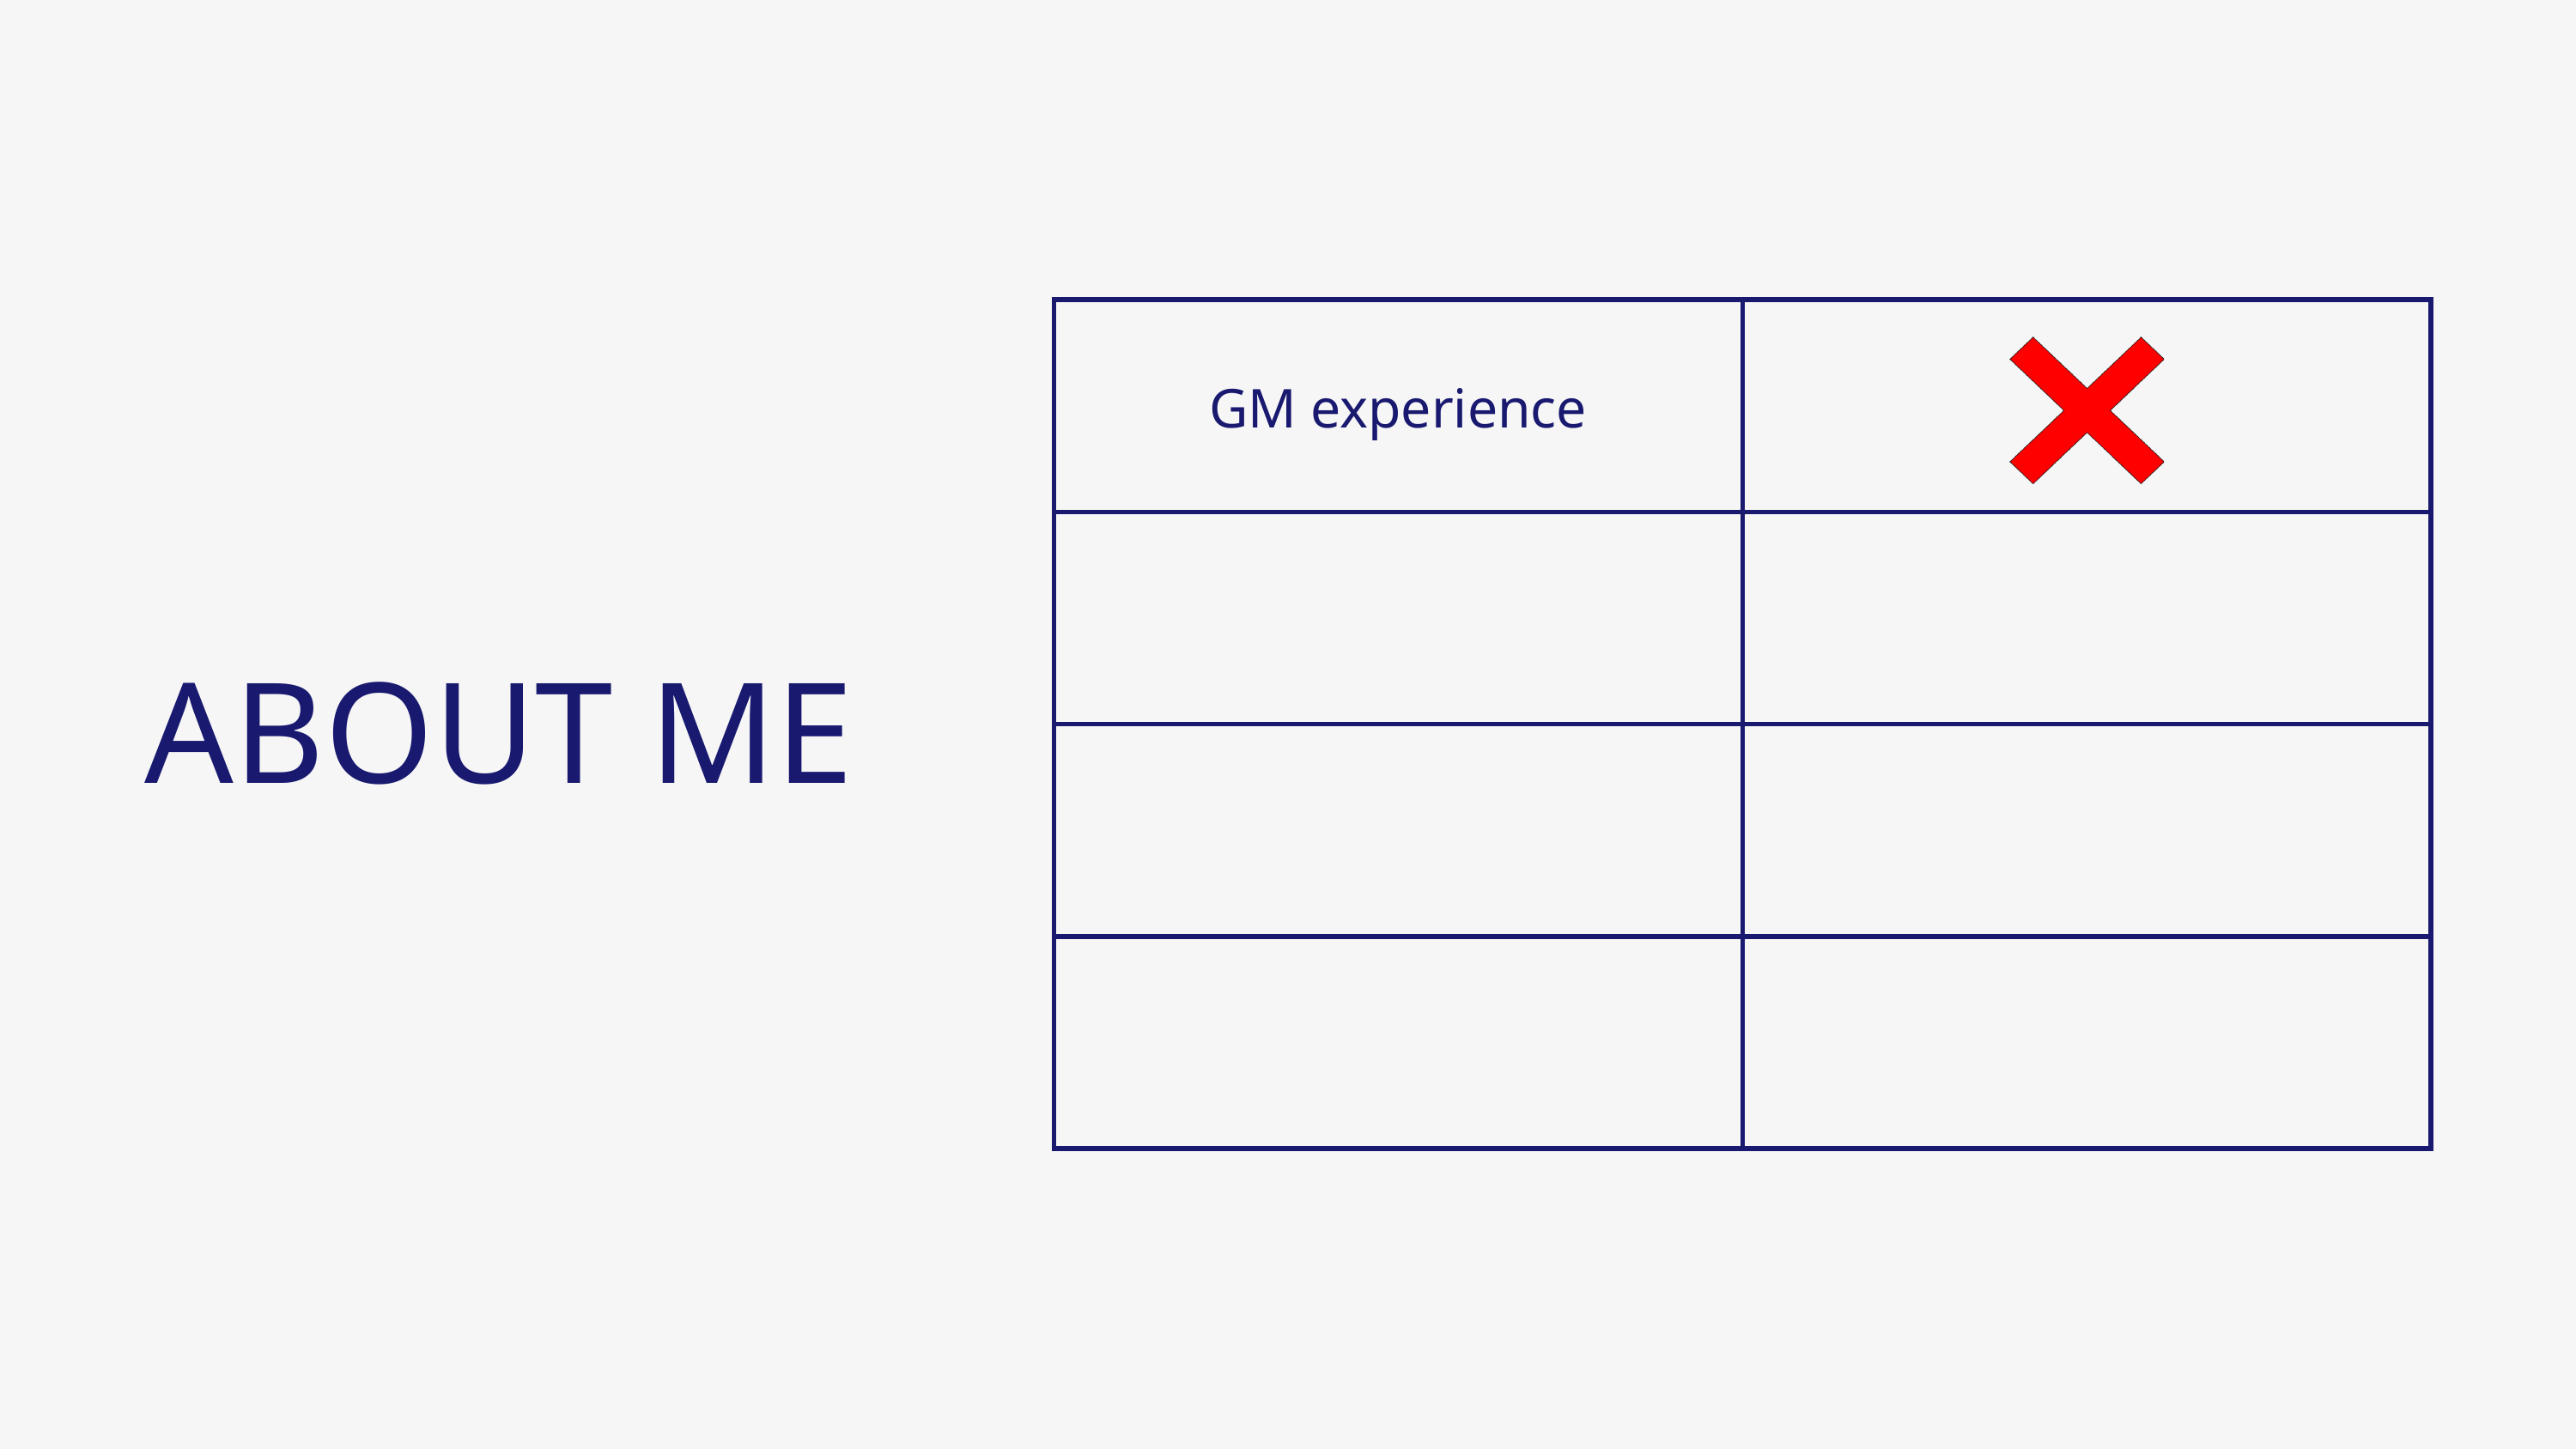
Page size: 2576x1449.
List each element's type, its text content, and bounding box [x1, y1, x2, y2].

table_header [1745, 302, 2428, 510]
table_cell [1056, 726, 1741, 934]
table_cell [1745, 726, 2428, 934]
text_box ABOUT ME [144, 629, 922, 812]
table_cell [1056, 939, 1741, 1146]
table_cell [1745, 939, 2428, 1146]
table_header GM experience [1056, 302, 1741, 510]
table_cell [1745, 514, 2428, 722]
table_cell [1056, 514, 1741, 722]
text_box [2009, 336, 2165, 485]
